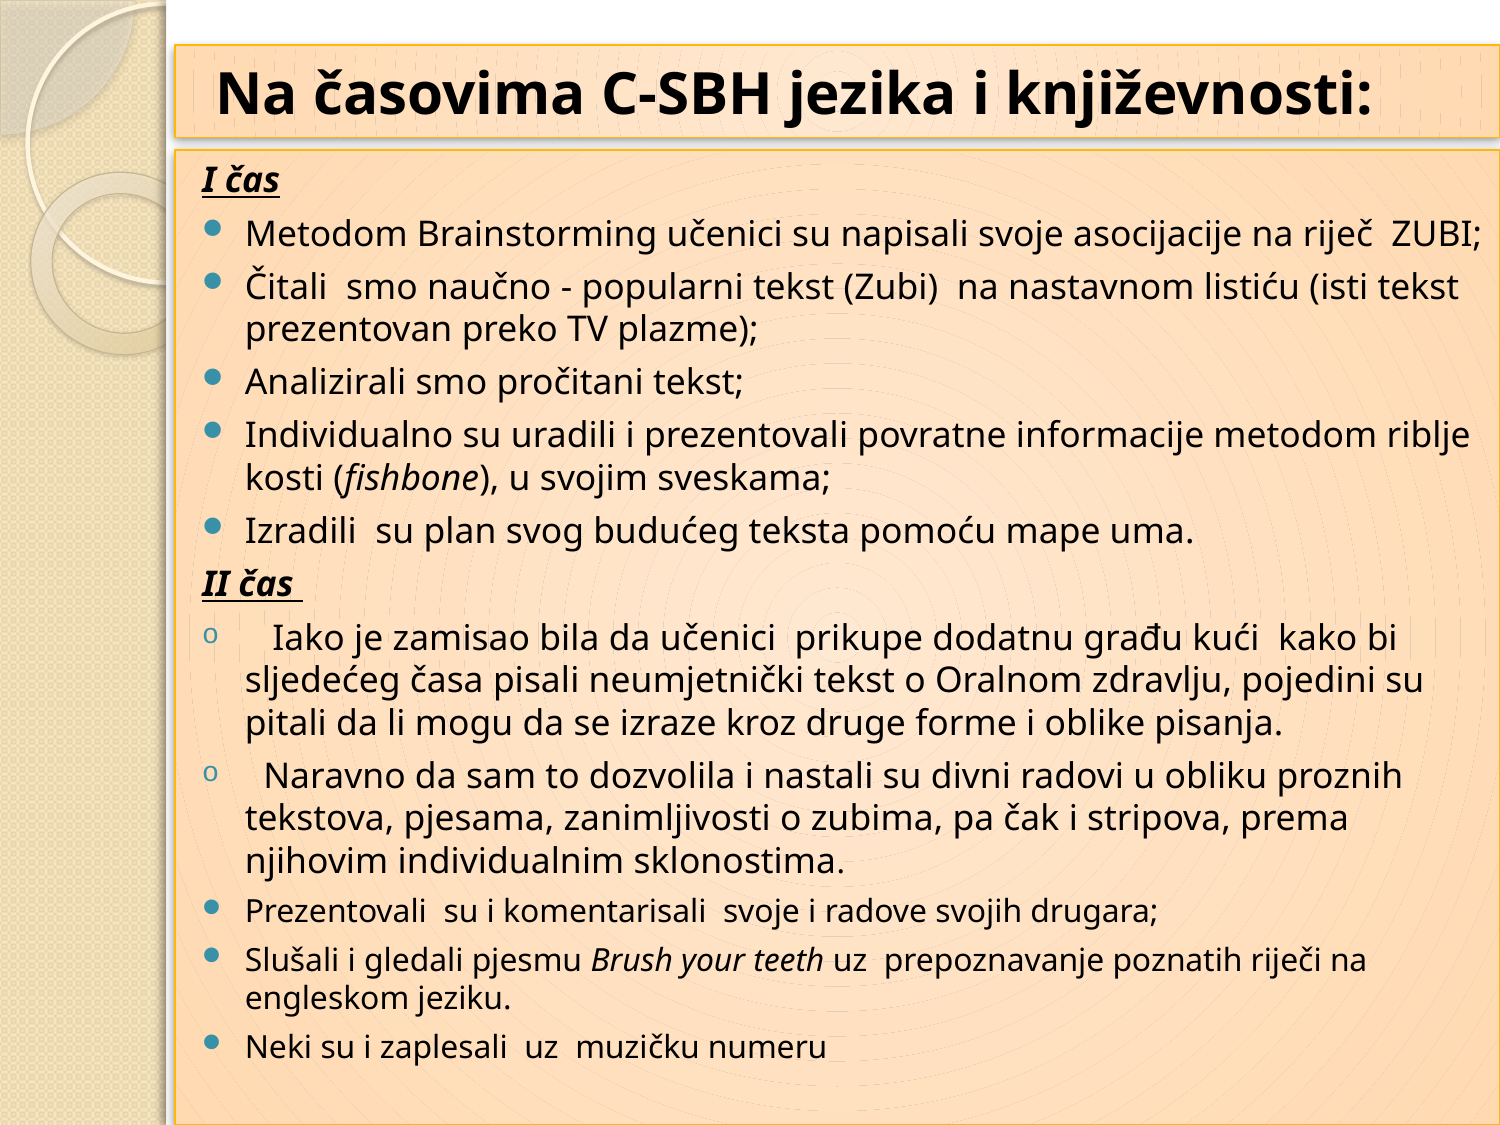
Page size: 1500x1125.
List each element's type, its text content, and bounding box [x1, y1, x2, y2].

list I čas Metodom Brainstorming učenici su napisali svoje asocijacije na riječ ZUBI; Čitali smo naučno - popularni tekst (Zubi) na nastavnom listiću (isti tekst prezentovan preko TV plazme); Analizirali smo pročitani tekst; Individualno su uradili i prezentovali povratne informacije metodom riblje kosti (fishbone), u svojim sveskama; Izradili su plan svog budućeg teksta pomoću mape uma. II čas Iako je zamisao bila da učenici prikupe dodatnu građu kući kako bi sljedećeg časa pisali neumjetnički tekst o Oralnom zdravlju, pojedini su pitali da li mogu da se izraze kroz druge forme i oblike pisanja. Naravno da sam to dozvolila i nastali su divni radovi u obliku proznih tekstova, pjesama, zanimljivosti o zubima, pa čak i stripova, prema njihovim individualnim sklonostima. Prezentovali su i komentarisali svoje i radove svojih drugara; Slušali i gledali pjesmu Brush your teeth uz prepoznavanje poznatih riječi na engleskom jeziku. Neki su i zaplesali uz muzičku numeru [174, 149, 1500, 1125]
title Na časovima C-SBH jezika i književnosti: [174, 44, 1500, 138]
